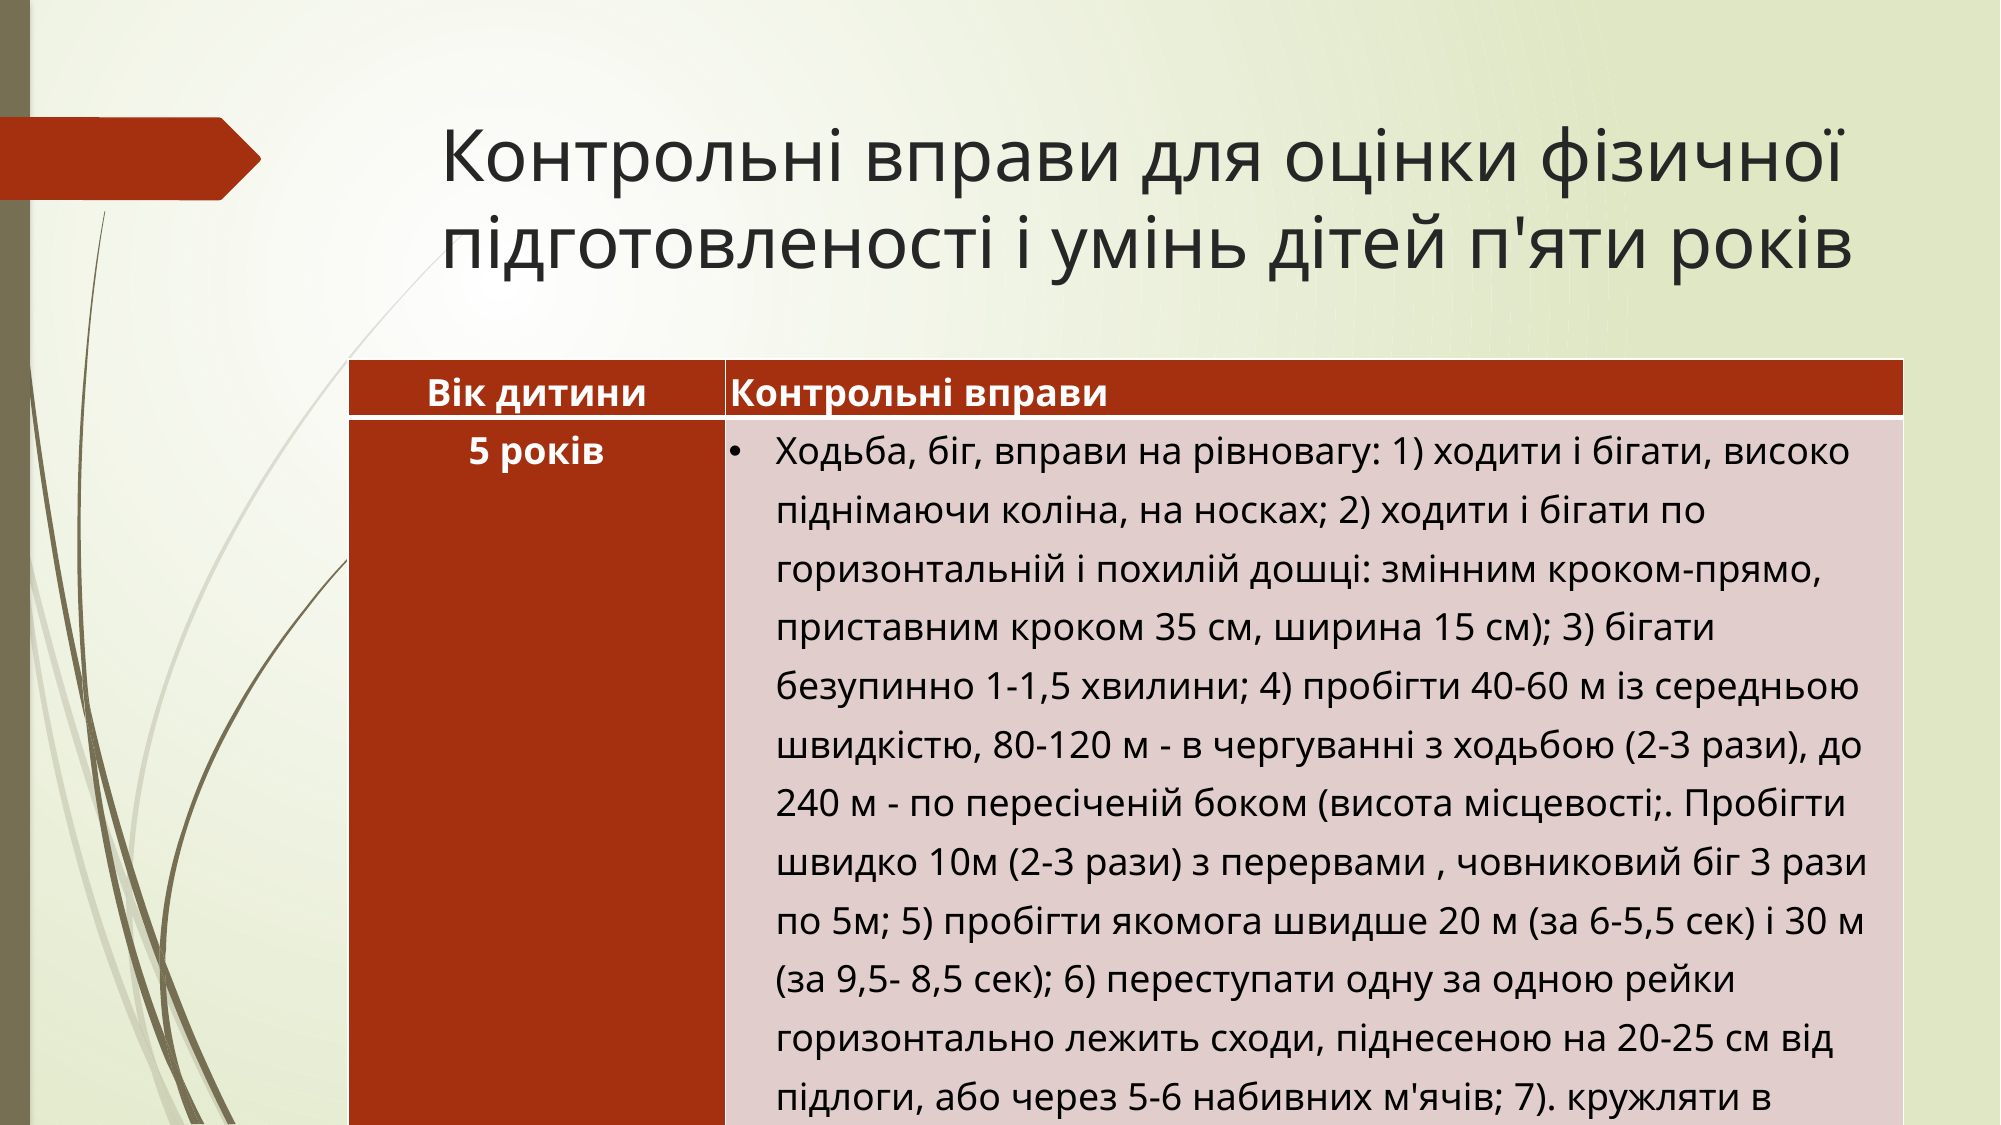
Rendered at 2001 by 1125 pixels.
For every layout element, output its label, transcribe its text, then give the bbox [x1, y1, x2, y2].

table_header Вік дитини [349, 360, 725, 415]
title Контрольні вправи для оцінки фізичної підготовленості і умінь дітей п'яти років [425, 102, 1888, 313]
table_cell 5 років [349, 420, 725, 1125]
table_header Контрольні вправи [726, 360, 1903, 415]
table_cell Ходьба, біг, вправи на рівновагу: 1) ходити і бігати, високо піднімаючи коліна, на носках; 2) ходити і бігати по горизонтальній і похилій дошці: змінним кроком-прямо, приставним кроком 35 см, ширина 15 см); 3) бігати безупинно 1-1,5 хвилини; 4) пробігти 40-60 м із середньою швидкістю, 80-120 м - в чергуванні з ходьбою (2-3 рази), до 240 м - по пересіченій боком (висота місцевості;. Пробігти швидко 10м (2-3 рази) з перервами , човниковий біг 3 рази по 5м; 5) пробігти якомога швидше 20 м (за 6-5,5 сек) і 30 м (за 9,5- 8,5 сек); 6) переступати одну за одною рейки горизонтально лежить сходи, піднесеною на 20-25 см від підлоги, або через 5-6 набивних м'ячів; 7). кружляти в обидві сторони. [726, 420, 1903, 1125]
